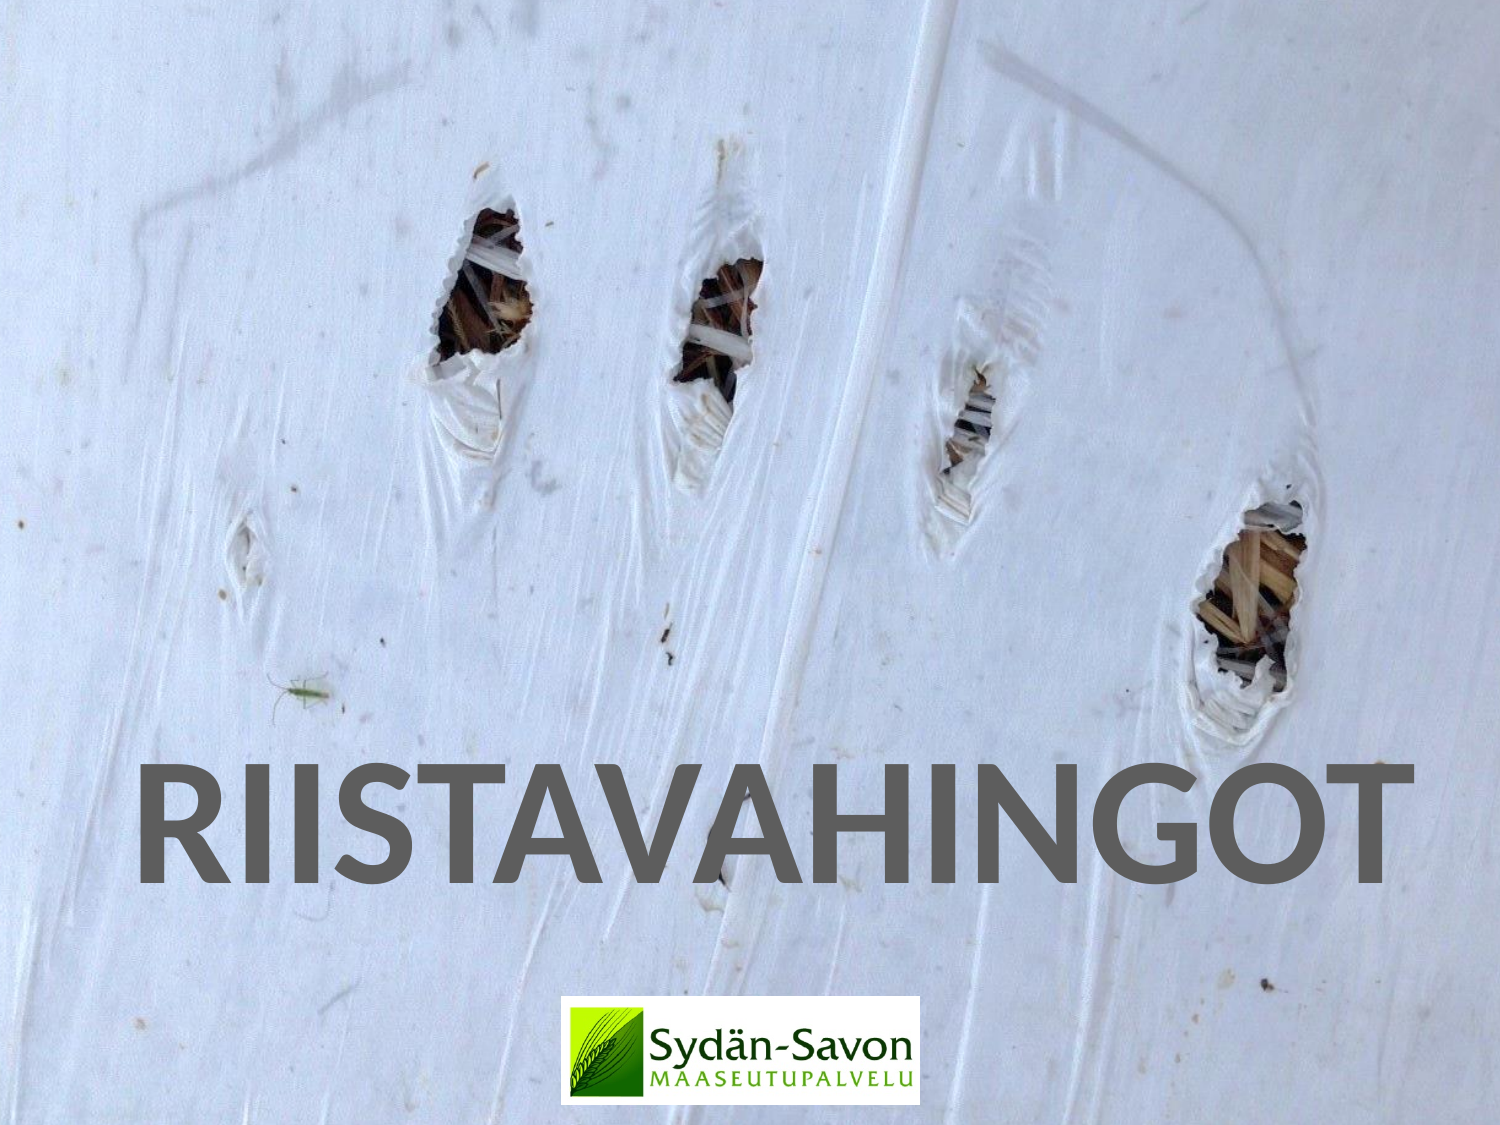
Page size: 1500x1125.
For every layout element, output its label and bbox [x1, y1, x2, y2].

list [560, 996, 920, 1105]
picture [0, 0, 1500, 1125]
